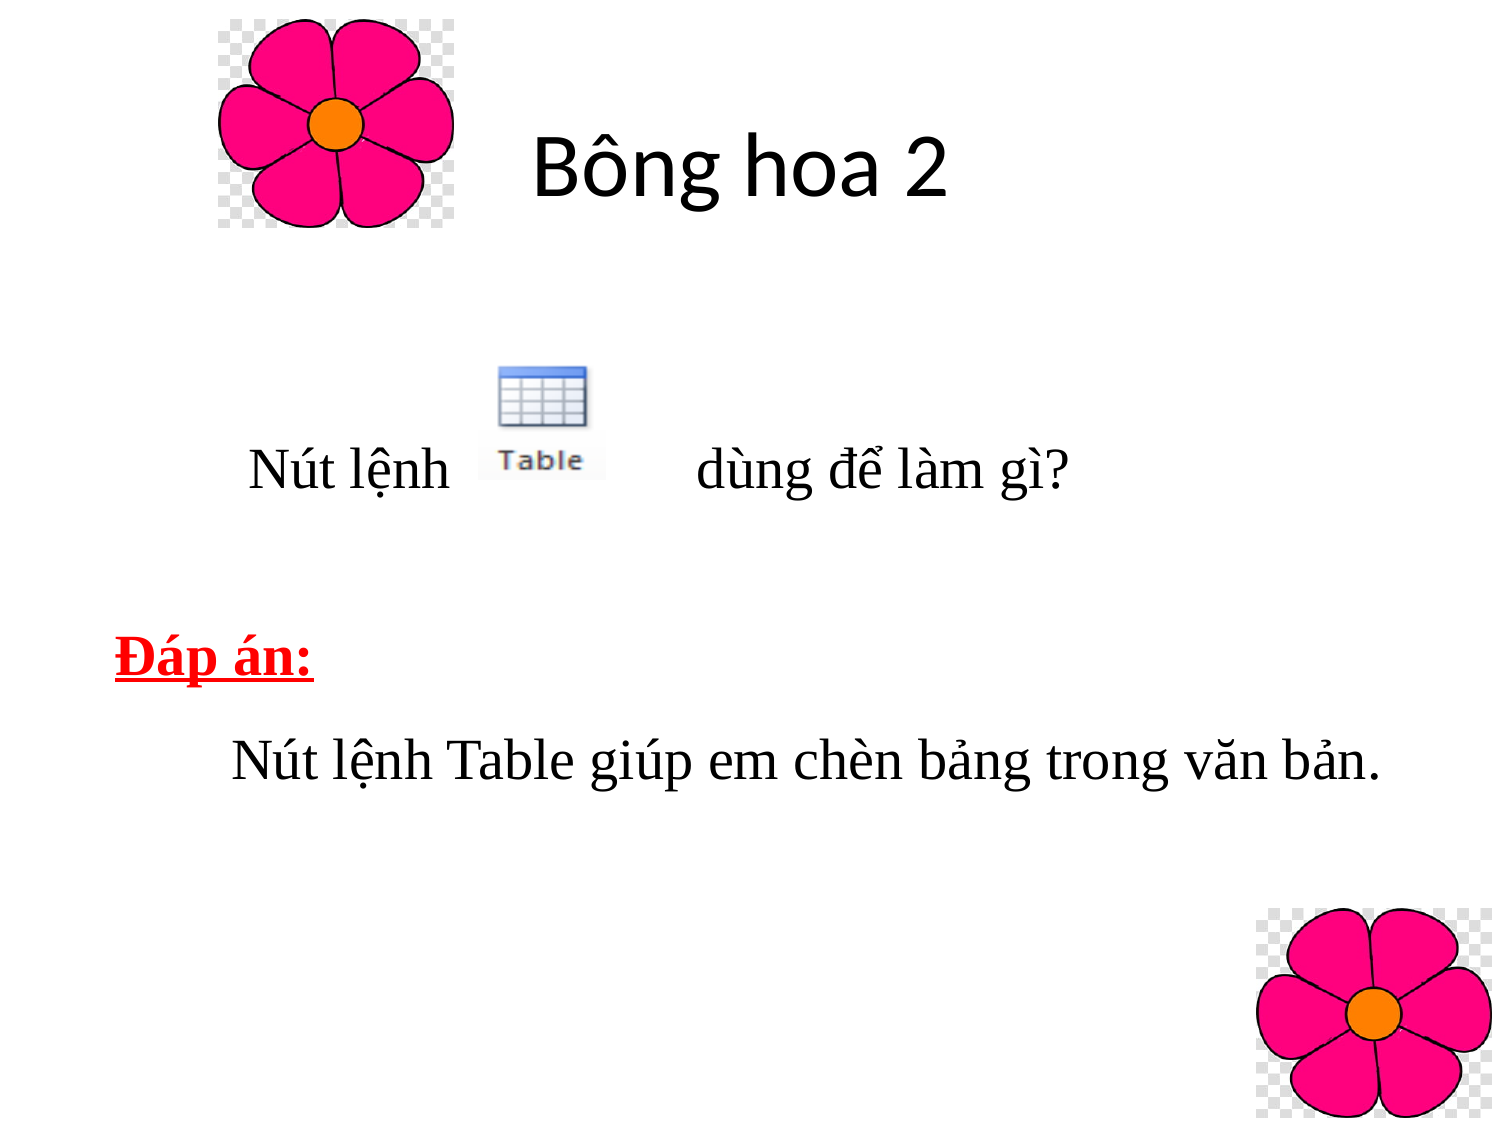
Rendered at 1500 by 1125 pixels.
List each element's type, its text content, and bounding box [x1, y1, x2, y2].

text_box Nút lệnh dùng để làm gì? [88, 387, 1282, 508]
picture [1256, 908, 1492, 1118]
title Bông hoa 2 [76, 66, 1427, 254]
picture [477, 354, 606, 480]
text_box Đáp án: Nút lệnh Table giúp em chèn bảng trong văn bản. [100, 574, 1400, 799]
picture [218, 18, 454, 229]
